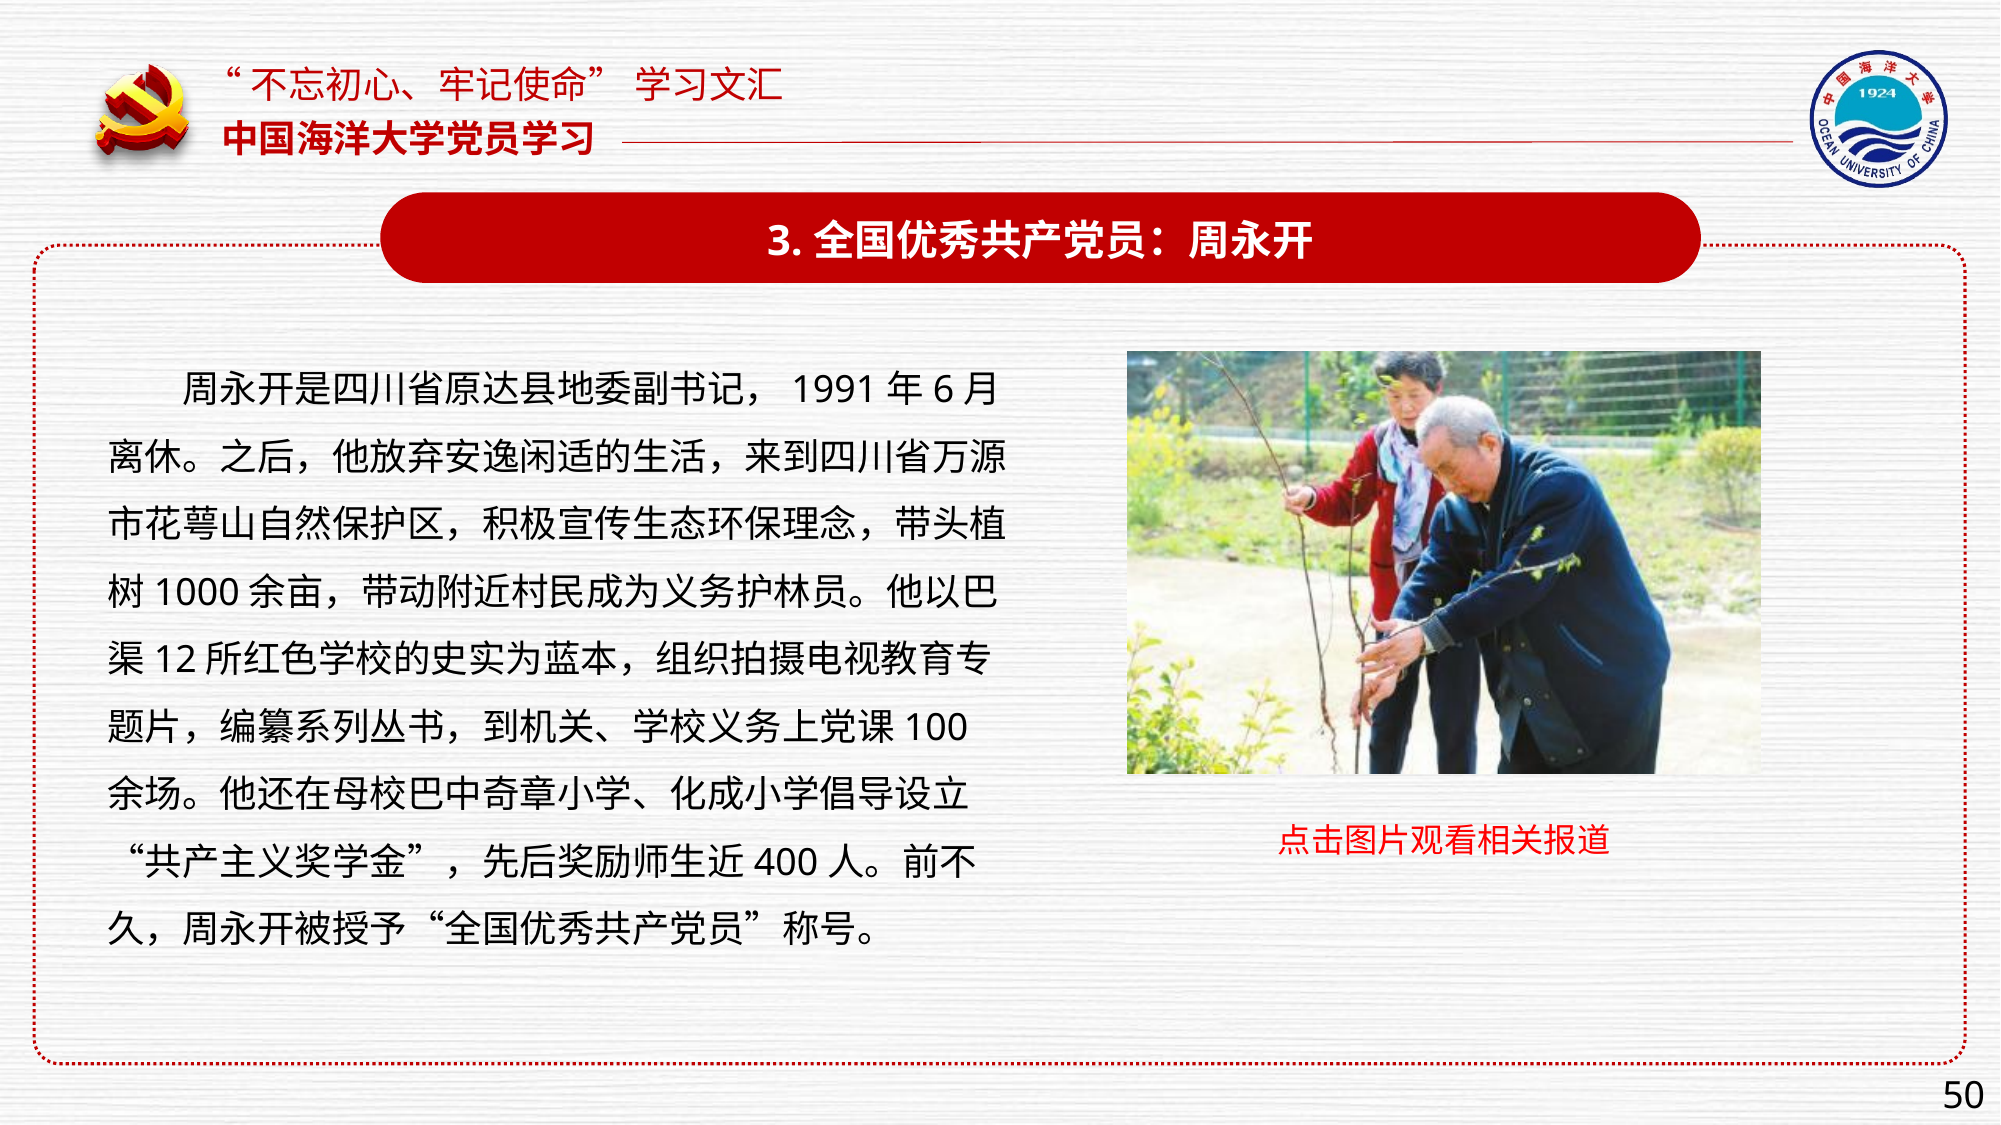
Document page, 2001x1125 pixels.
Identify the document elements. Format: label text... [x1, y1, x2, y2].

text_box 点击图片观看相关报道 [1260, 791, 1628, 867]
picture [0, 0, 2001, 1125]
slide_number 50 [1550, 1063, 2000, 1124]
text_box 周永开是四川省原达县地委副书记，1991年6月离休。之后，他放弃安逸闲适的生活，来到四川省万源市花萼山自然保护区，积极宣传生态环保理念，带头植树1000余亩，带动附近村民成为义务护林员。他以巴渠12所红色学校的史实为蓝本，组织拍摄电视教育专题片，编纂系列丛书，到机关、学校义务上党课100余场。他还在母校巴中奇章小学、化成小学倡导设立“共产主义奖学金”，先后奖励师生近400人。前不久，周永开被授予“全国优秀共产党员”称号。 [92, 335, 1030, 958]
text_box [33, 244, 1967, 1065]
text_box 3.全国优秀共产党员：周永开 [380, 192, 1701, 283]
